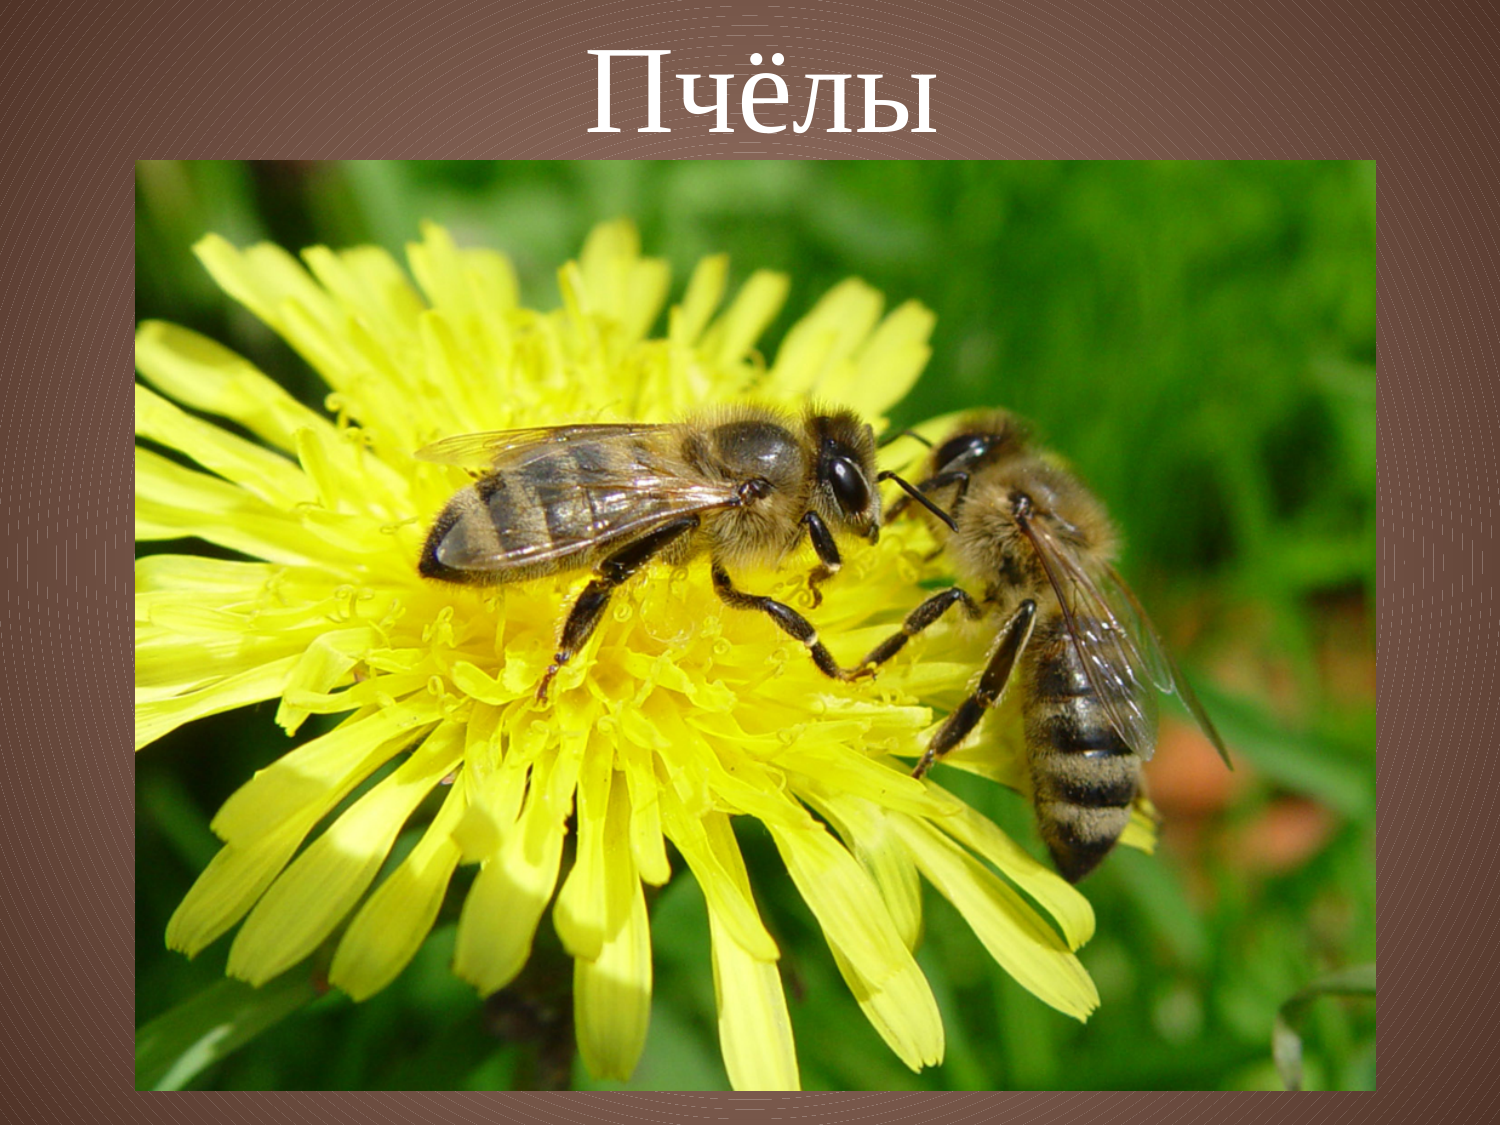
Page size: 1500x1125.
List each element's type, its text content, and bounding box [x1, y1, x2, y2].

text_box Пчёлы [371, 0, 1152, 159]
picture [135, 160, 1377, 1092]
